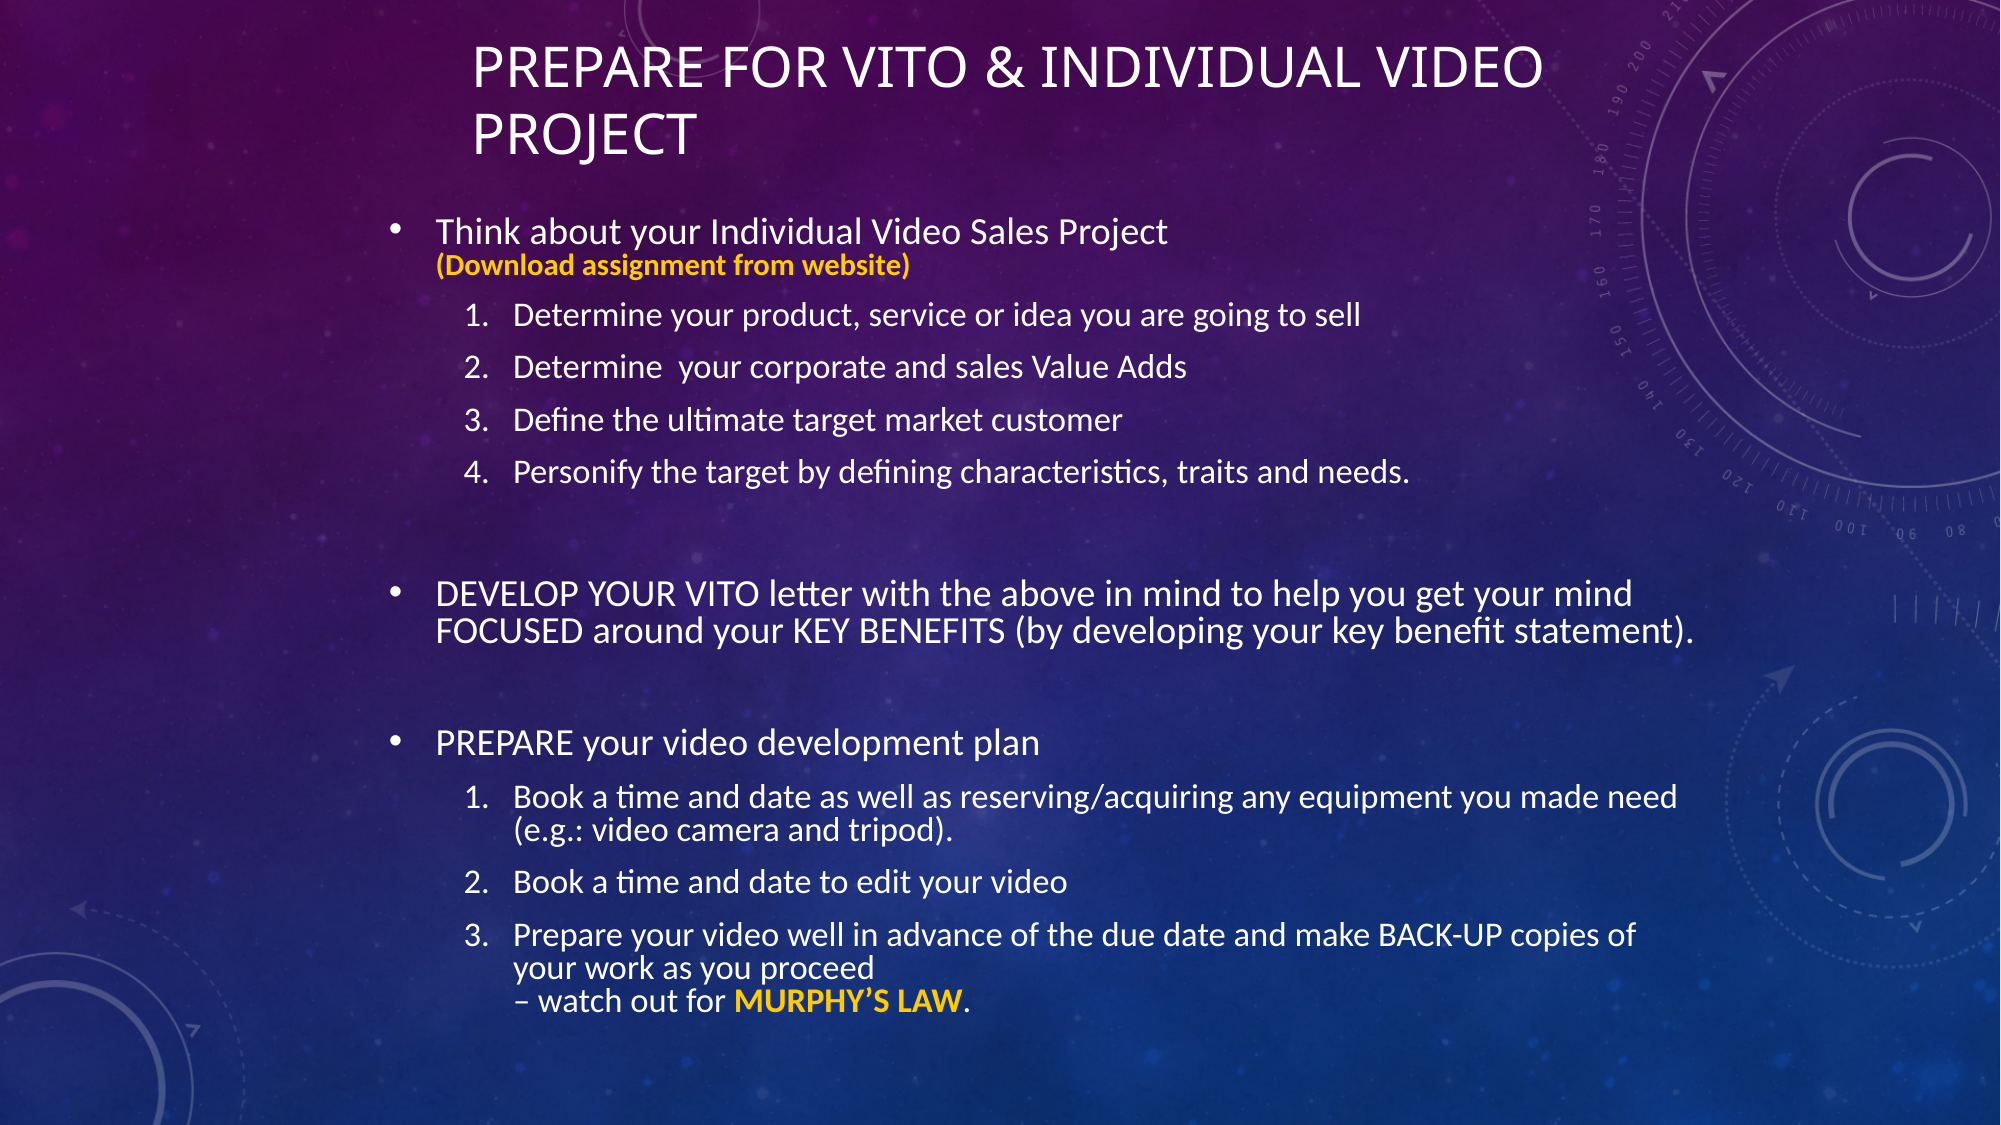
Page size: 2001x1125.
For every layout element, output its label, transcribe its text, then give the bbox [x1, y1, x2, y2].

title Prepare for VITO & Individual Video Project [456, 23, 1719, 174]
picture [0, 0, 2001, 1125]
list Think about your Individual Video Sales Project (Download assignment from website) Determine your product, service or idea you are going to sell Determine your corporate and sales Value Adds Define the ultimate target market customer Personify the target by defining characteristics, traits and needs. DEVELOP YOUR VITO letter with the above in mind to help you get your mind FOCUSED around your KEY BENEFITS (by developing your key benefit statement). PREPARE your video development plan Book a time and date as well as reserving/acquiring any equipment you made need (e.g.: video camera and tripod). Book a time and date to edit your video Prepare your video well in advance of the due date and make BACK-UP copies of your work as you proceed – watch out for MURPHY’S LAW. [373, 202, 1713, 1032]
